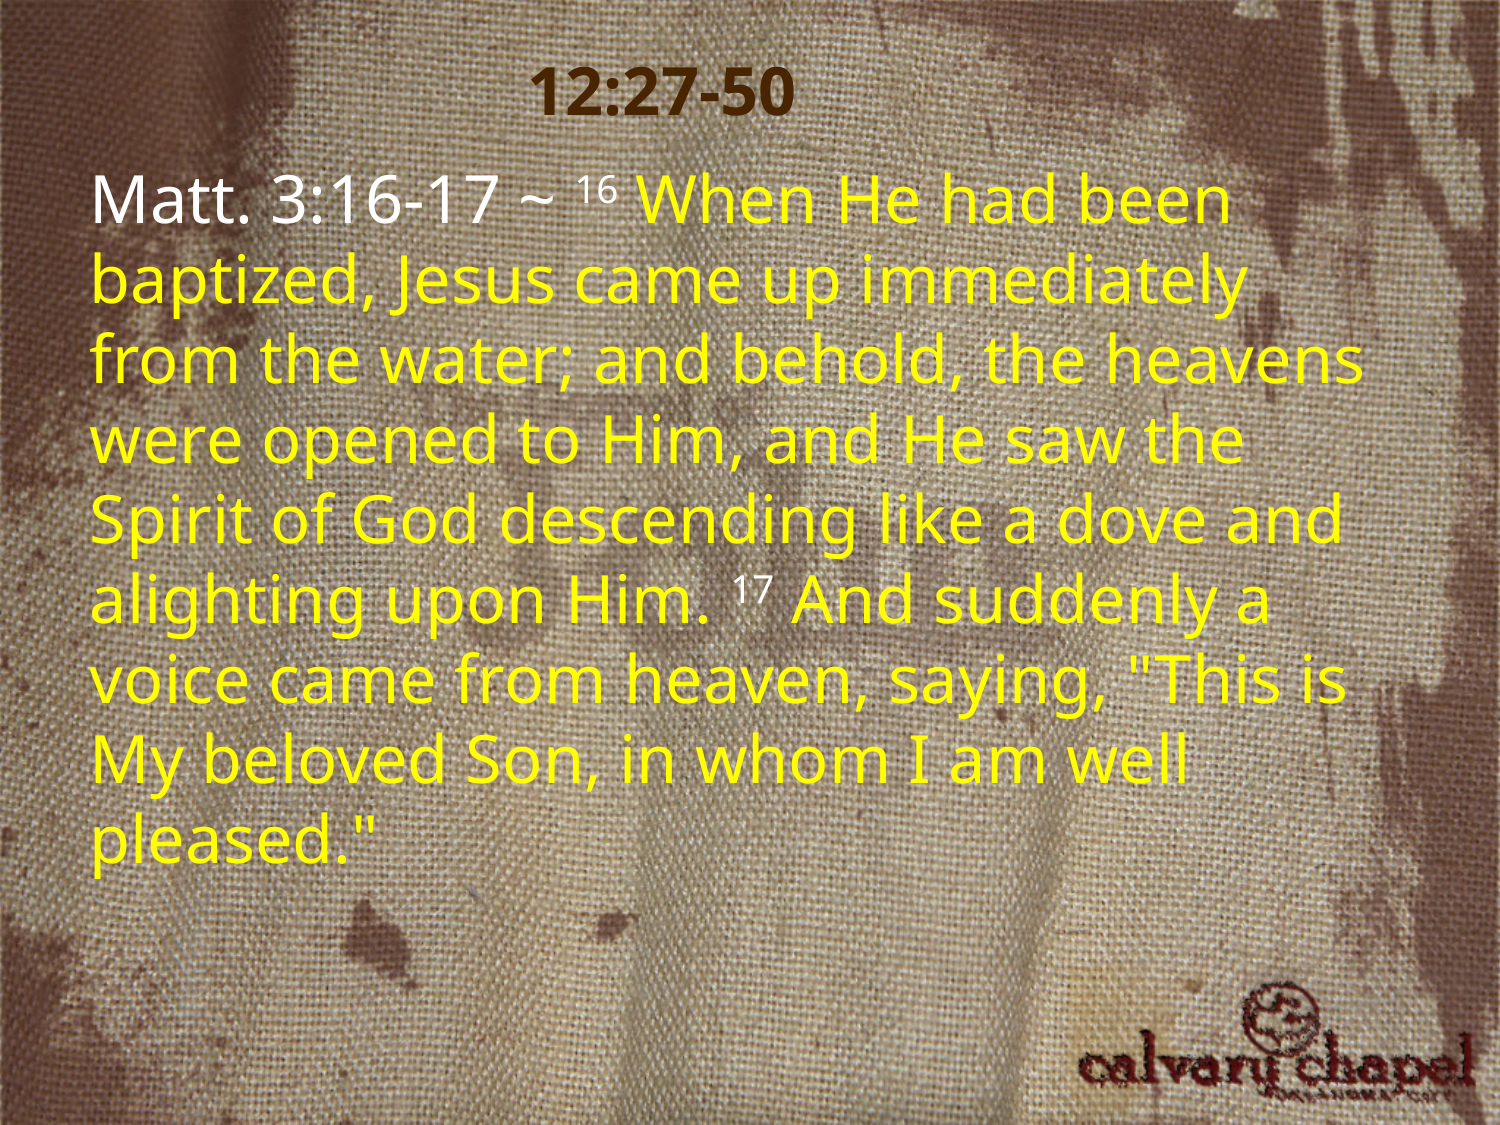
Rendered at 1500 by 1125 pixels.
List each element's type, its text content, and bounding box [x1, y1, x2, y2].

picture [0, 0, 1500, 1125]
text_box Matt. 3:16-17 ~ 16 When He had been baptized, Jesus came up immediately from the water; and behold, the heavens were opened to Him, and He saw the Spirit of God descending like a dove and alighting upon Him. 17 And suddenly a voice came from heaven, saying, "This is My beloved Son, in whom I am well pleased." [74, 149, 1425, 885]
text_box 12:27-50 [312, 41, 1013, 137]
